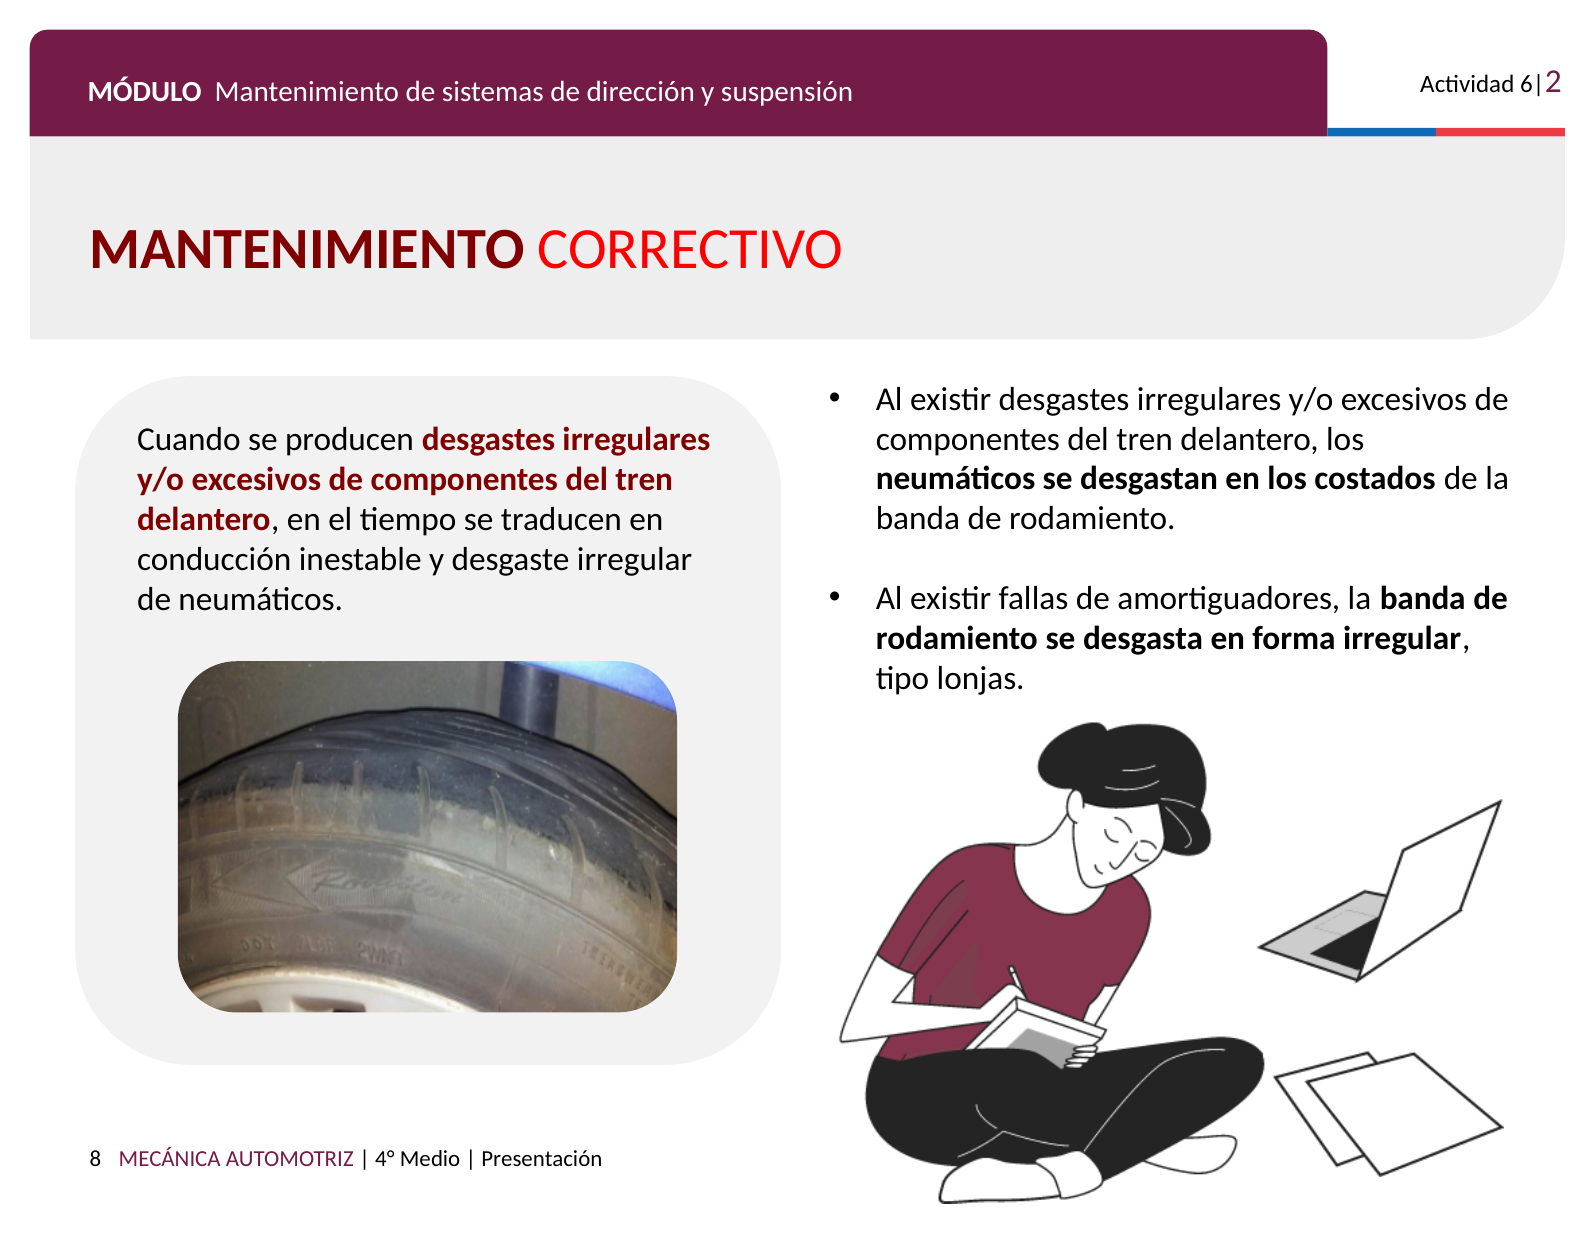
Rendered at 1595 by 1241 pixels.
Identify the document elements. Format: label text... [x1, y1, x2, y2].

picture [177, 660, 678, 1013]
picture [815, 716, 1505, 1204]
text_box Cuando se producen desgastes irregulares y/o excesivos de componentes del tren delantero, en el tiempo se traducen en conducción inestable y desgaste irregular de neumáticos. [122, 409, 745, 625]
text_box Al existir desgastes irregulares y/o excesivos de componentes del tren delantero, los neumáticos se desgastan en los costados de la banda de rodamiento. Al existir fallas de amortiguadores, la banda de rodamiento se desgasta en forma irregular, tipo lonjas. [813, 369, 1538, 704]
text_box MANTENIMIENTO CORRECTIVO [74, 226, 1543, 279]
text_box [75, 376, 782, 1065]
